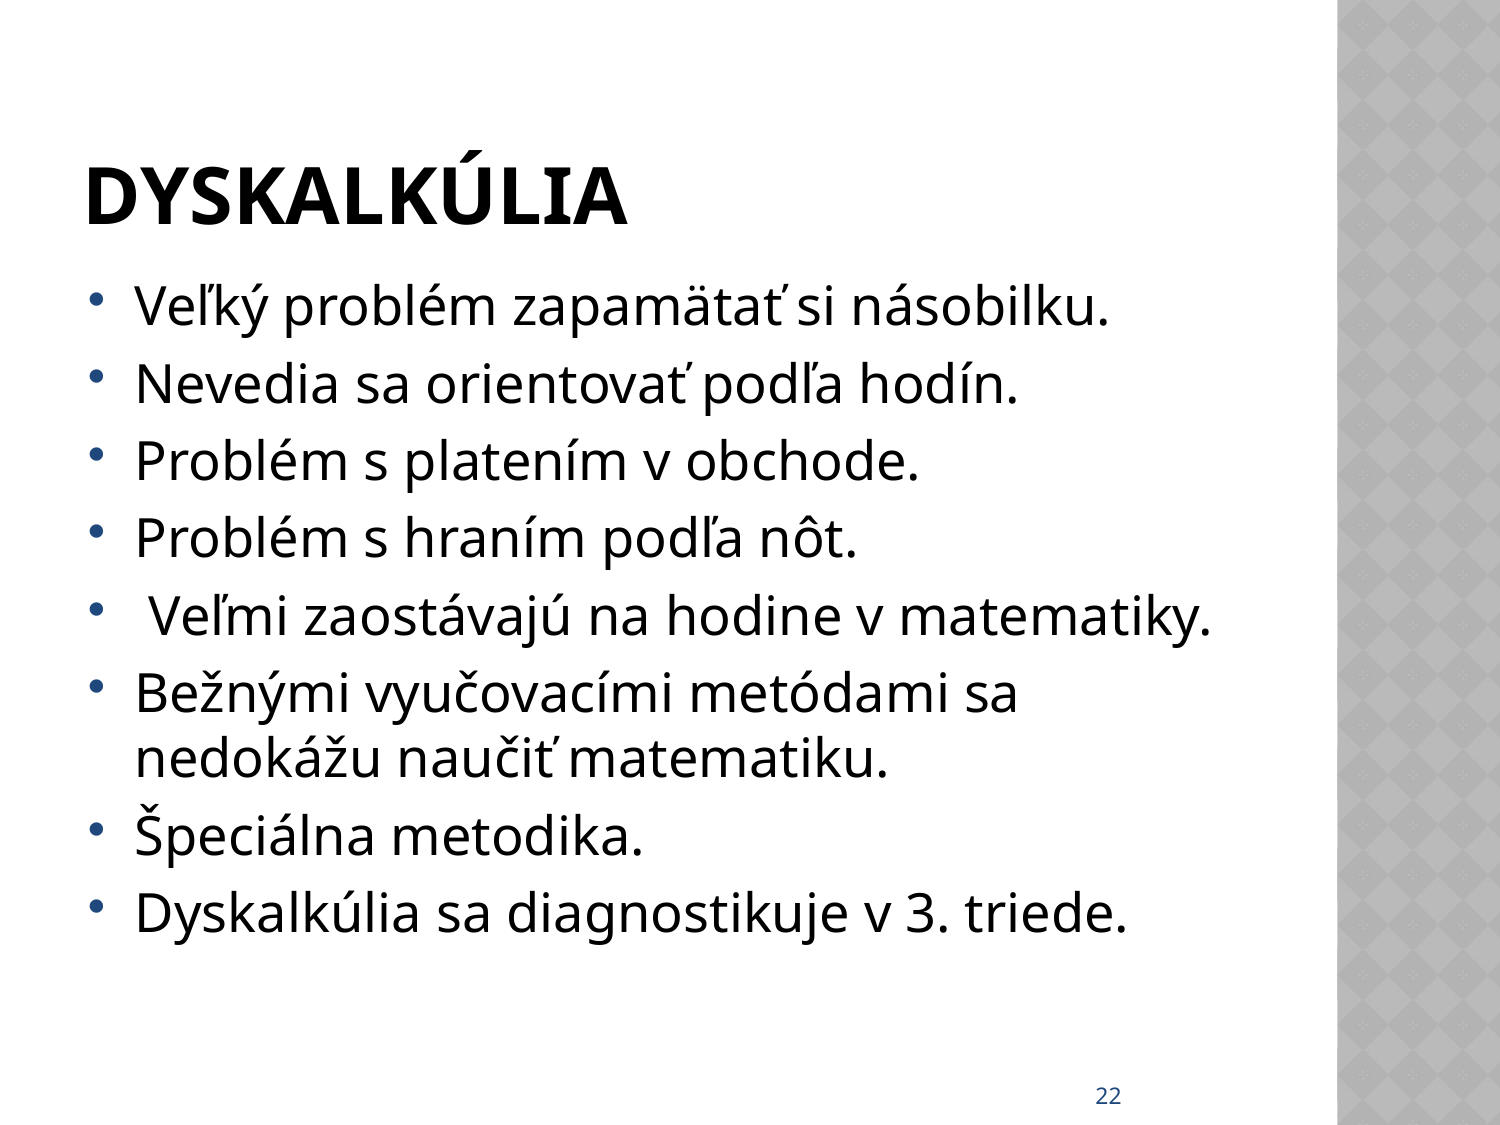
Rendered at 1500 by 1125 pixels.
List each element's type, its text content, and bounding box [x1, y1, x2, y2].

list Veľký problém zapamätať si násobilku. Nevedia sa orientovať podľa hodín. Problém s platením v obchode. Problém s hraním podľa nôt. Veľmi zaostávajú na hodine v matematiky. Bežnými vyučovacími metódami sa nedokážu naučiť matematiku. Špeciálna metodika. Dyskalkúlia sa diagnostikuje v 3. triede. [75, 264, 1263, 1059]
slide_number 22 [1025, 1075, 1122, 1113]
title Dyskalkúlia [75, 52, 1263, 240]
